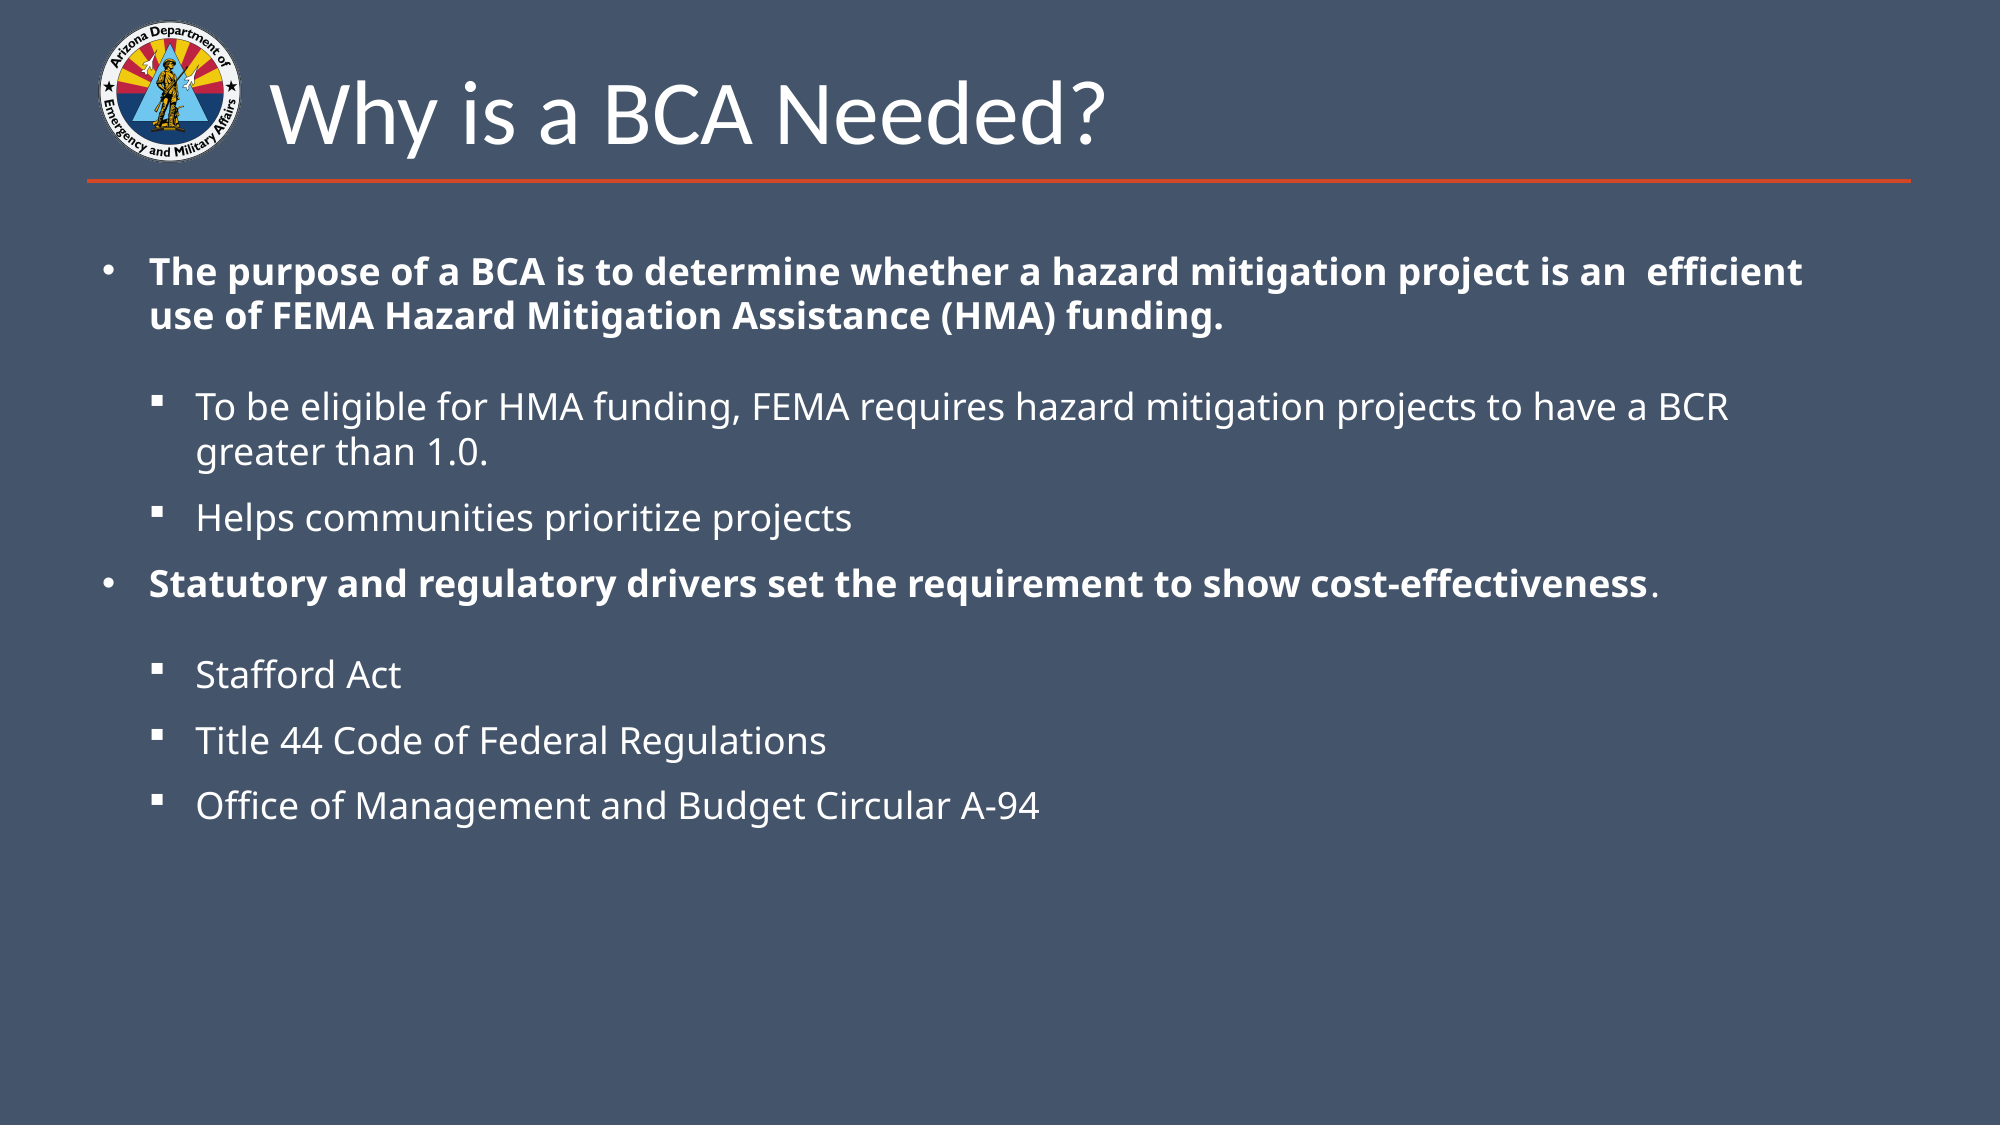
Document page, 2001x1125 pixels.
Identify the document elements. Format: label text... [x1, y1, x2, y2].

picture [98, 20, 242, 163]
list The purpose of a BCA is to determine whether a hazard mitigation project is an efficient use of FEMA Hazard Mitigation Assistance (HMA) funding. To be eligible for HMA funding, FEMA requires hazard mitigation projects to have a BCR greater than 1.0. Helps communities prioritize projects Statutory and regulatory drivers set the requirement to show cost-effectiveness. Stafford Act Title 44 Code of Federal Regulations Office of Management and Budget Circular A-94 [87, 239, 1869, 995]
title Why is a BCA Needed? [254, 45, 1908, 138]
